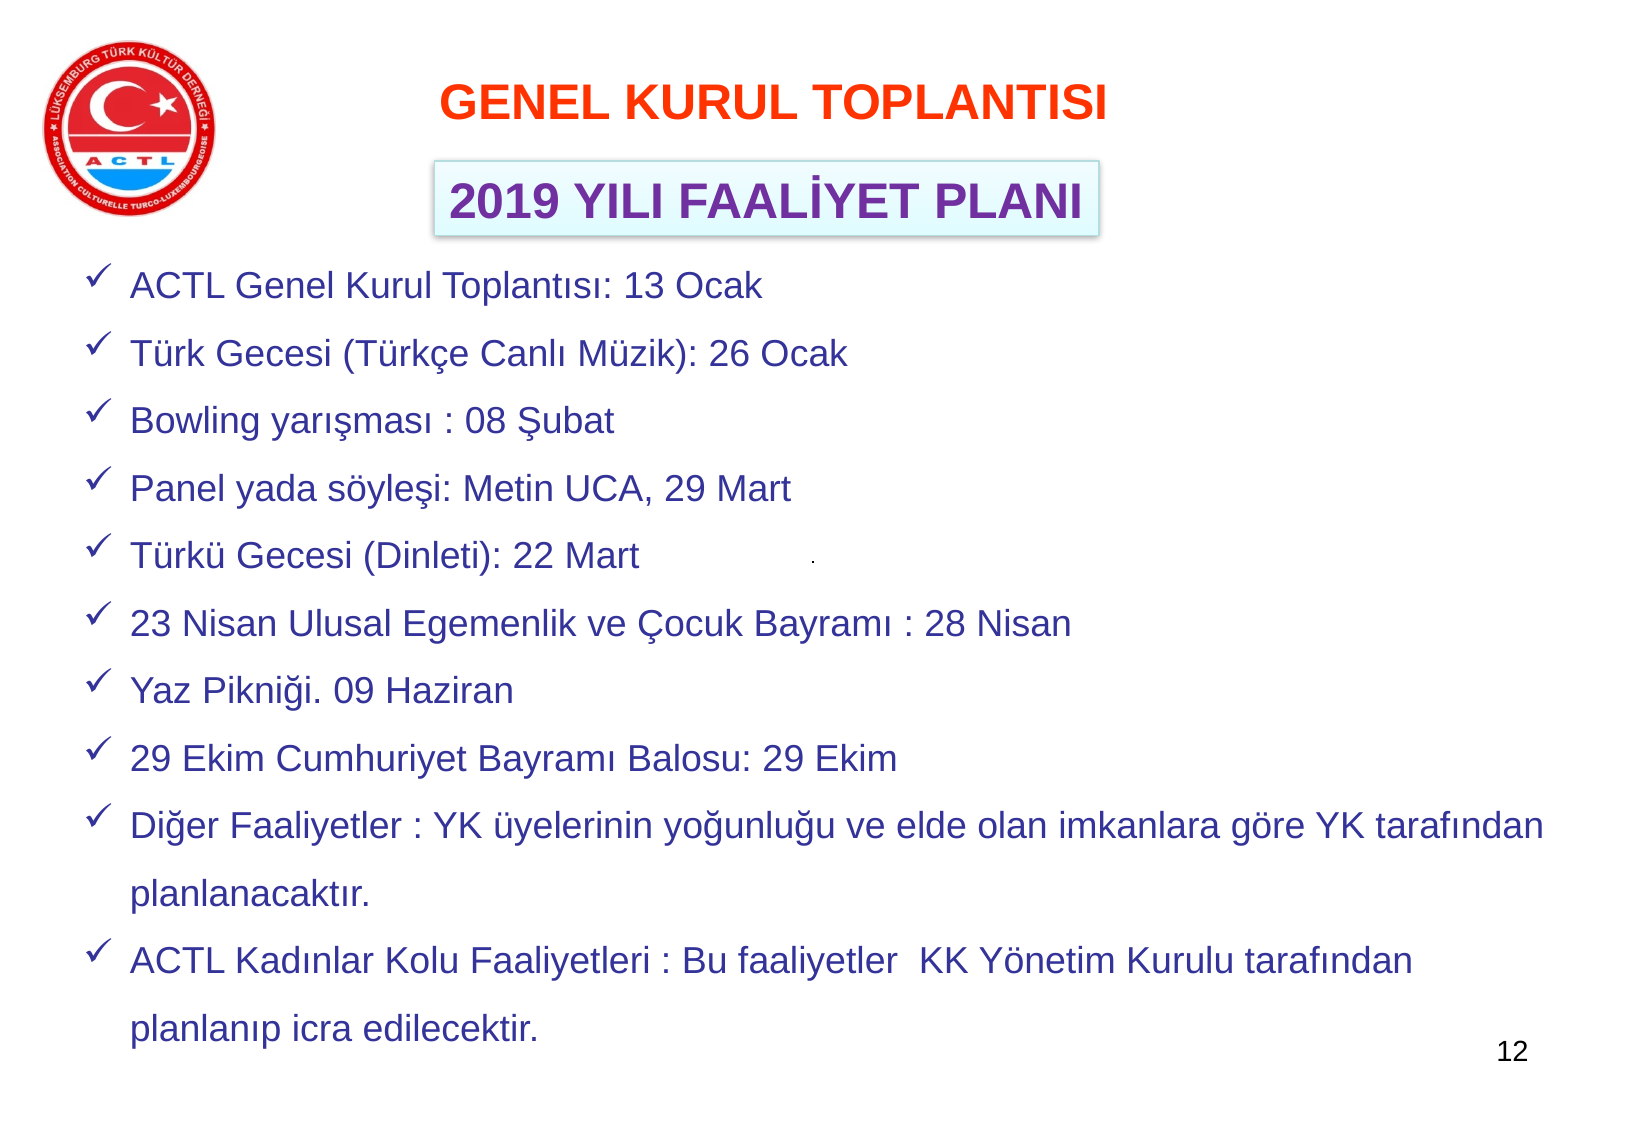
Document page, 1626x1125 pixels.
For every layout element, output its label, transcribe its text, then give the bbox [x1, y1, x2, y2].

text_box ACTL Genel Kurul Toplantısı: 13 Ocak Türk Gecesi (Türkçe Canlı Müzik): 26 Ocak Bowling yarışması : 08 Şubat Panel yada söyleşi: Metin UCA, 29 Mart Türkü Gecesi (Dinleti): 22 Mart 23 Nisan Ulusal Egemenlik ve Çocuk Bayramı : 28 Nisan Yaz Pikniği. 09 Haziran 29 Ekim Cumhuriyet Bayramı Balosu: 29 Ekim Diğer Faaliyetler : YK üyelerinin yoğunluğu ve elde olan imkanlara göre YK tarafından planlanacaktır. ACTL Kadınlar Kolu Faaliyetleri : Bu faaliyetler KK Yönetim Kurulu tarafından planlanıp icra edilecektir. [68, 231, 1569, 1057]
slide_number 12 [1164, 1024, 1544, 1103]
text_box 2019 YILI FAALİYET PLANI [434, 160, 1100, 236]
picture [42, 40, 216, 217]
text_box GENEL KURUL TOPLANTISI [220, 62, 1545, 138]
